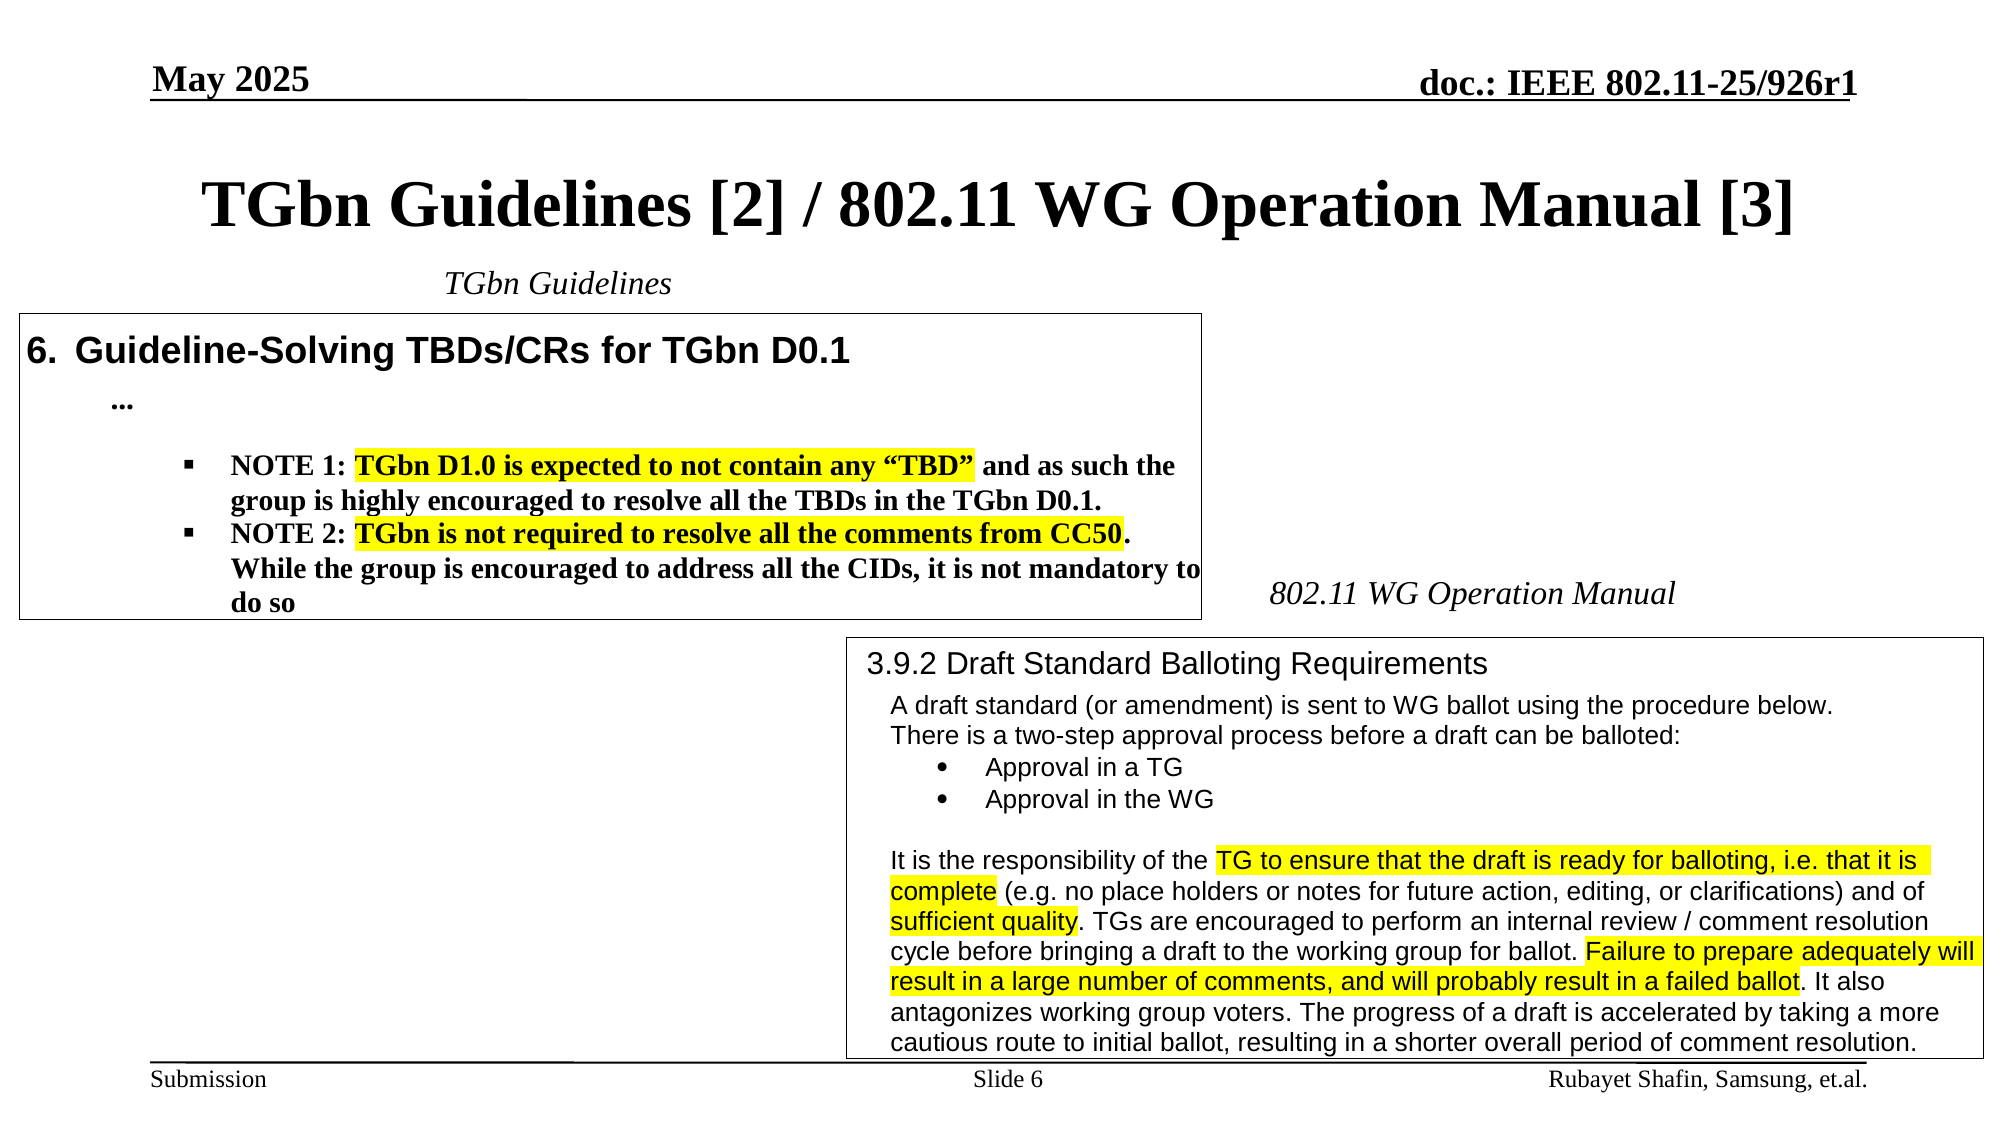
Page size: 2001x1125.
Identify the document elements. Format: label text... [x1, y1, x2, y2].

picture [846, 636, 1984, 1059]
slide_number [152, 54, 563, 100]
footer Rubayet Shafin, Samsung, et.al. [1171, 1068, 1869, 1093]
title TGbn Guidelines [2] / 802.11 WG Operation Manual [3] [149, 112, 1850, 288]
text_box 802.11 WG Operation Manual [1254, 563, 1701, 619]
slide_number Slide 6 [950, 1068, 1067, 1123]
text_box TGbn Guidelines [429, 253, 696, 309]
picture [19, 312, 1202, 620]
